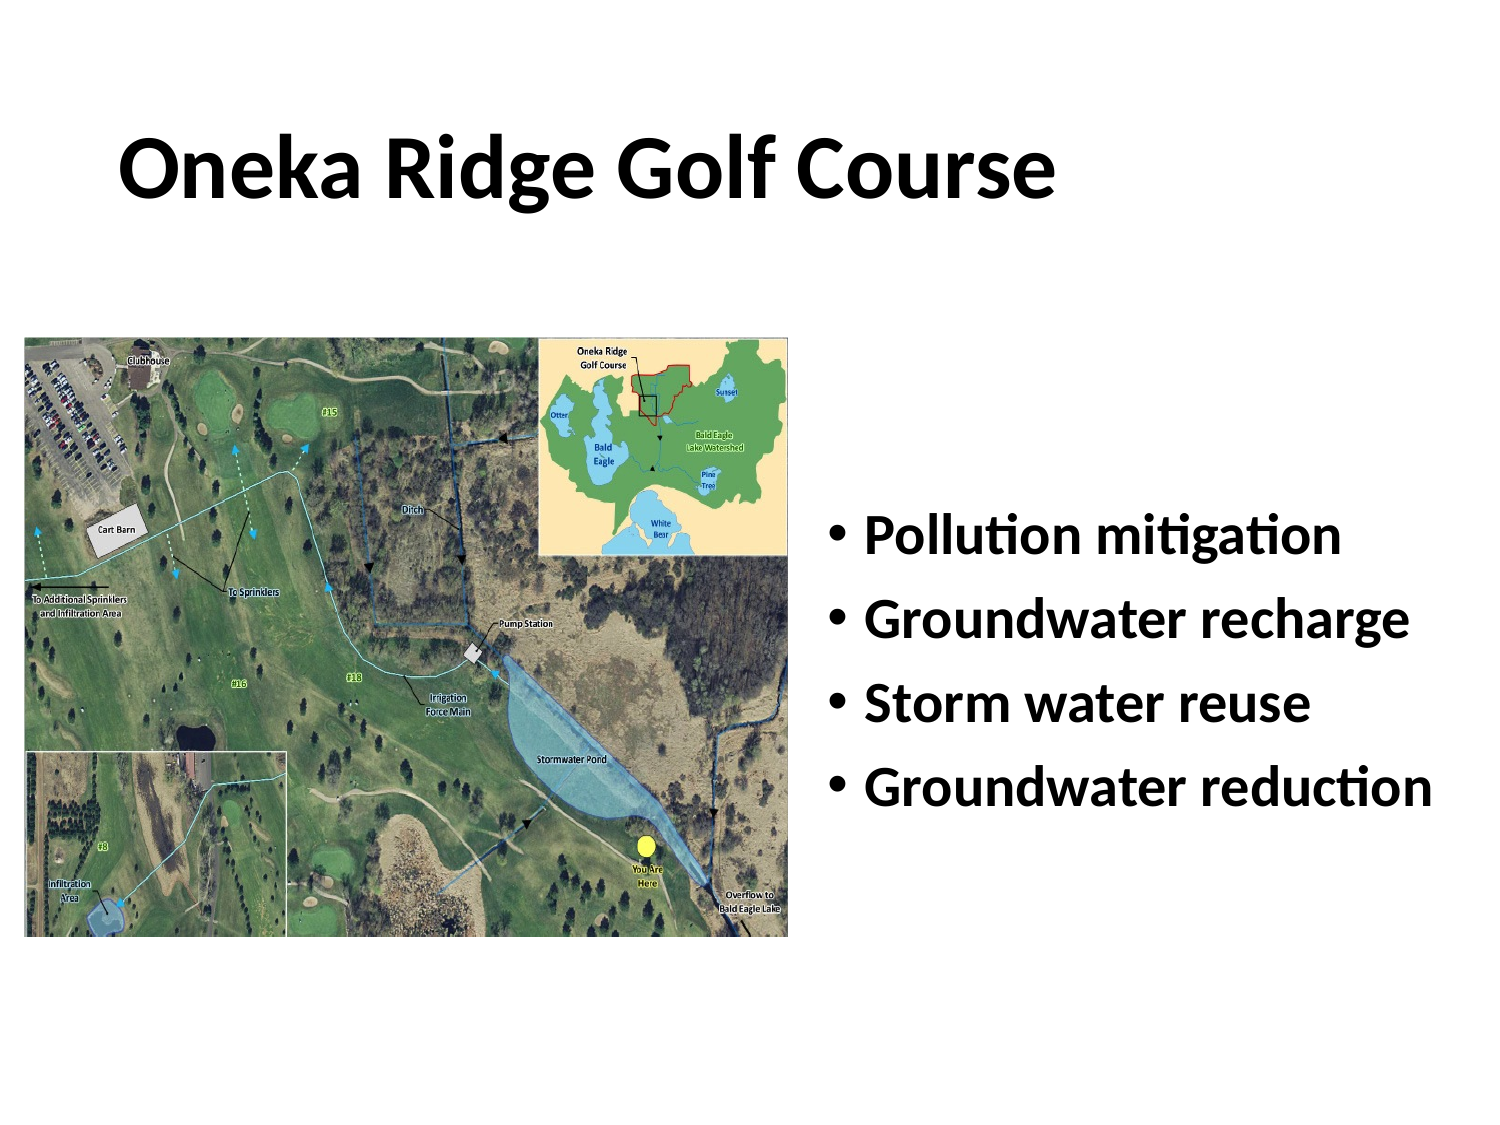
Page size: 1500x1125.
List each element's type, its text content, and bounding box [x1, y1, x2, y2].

list Pollution mitigation Groundwater recharge Storm water reuse Groundwater reduction [812, 406, 1475, 1005]
picture [24, 337, 788, 937]
title Oneka Ridge Golf Course [103, 59, 1397, 278]
